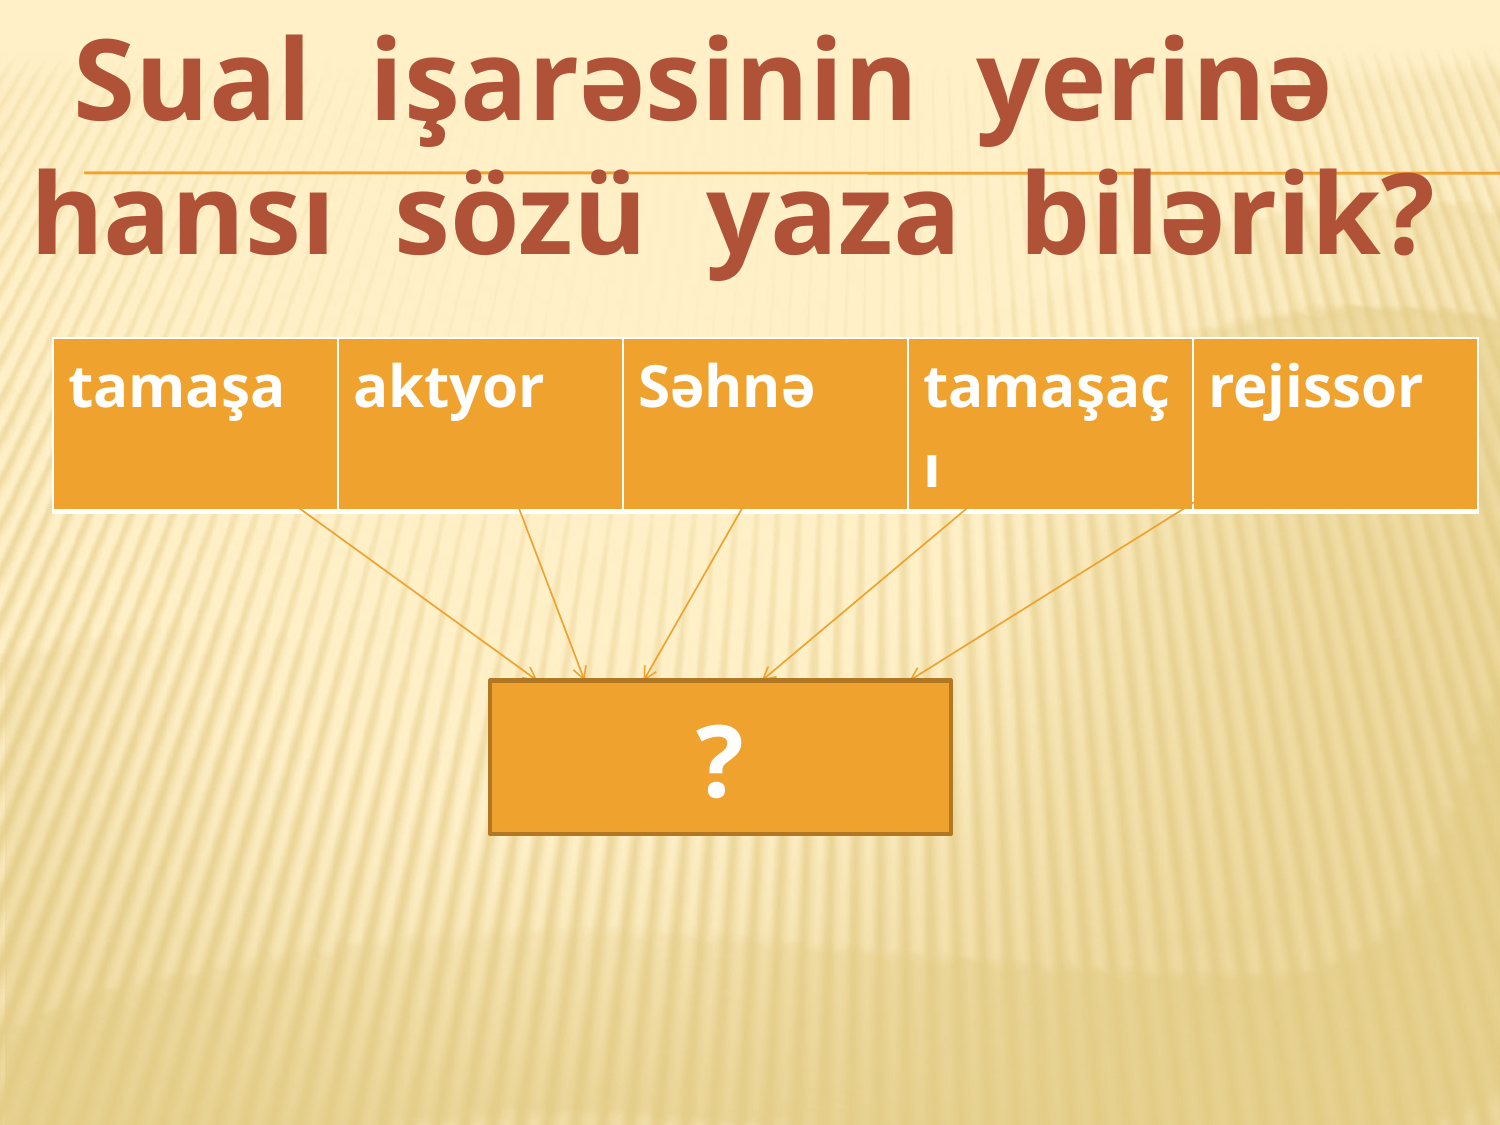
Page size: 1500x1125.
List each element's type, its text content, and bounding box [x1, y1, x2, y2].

table_header rejissor [1194, 339, 1477, 509]
table_header Səhnə [624, 339, 907, 509]
text_box ? [488, 678, 953, 836]
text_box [909, 432, 1306, 681]
table_header aktyor [339, 339, 622, 509]
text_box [761, 432, 907, 681]
table_header tamaşaçı [909, 339, 1192, 430]
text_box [489, 432, 585, 681]
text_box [643, 432, 759, 681]
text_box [194, 432, 487, 681]
text_box Sual işarəsinin yerinə hansı sözü yaza bilərik? [0, 0, 1451, 285]
table_header tamaşa [54, 339, 337, 509]
